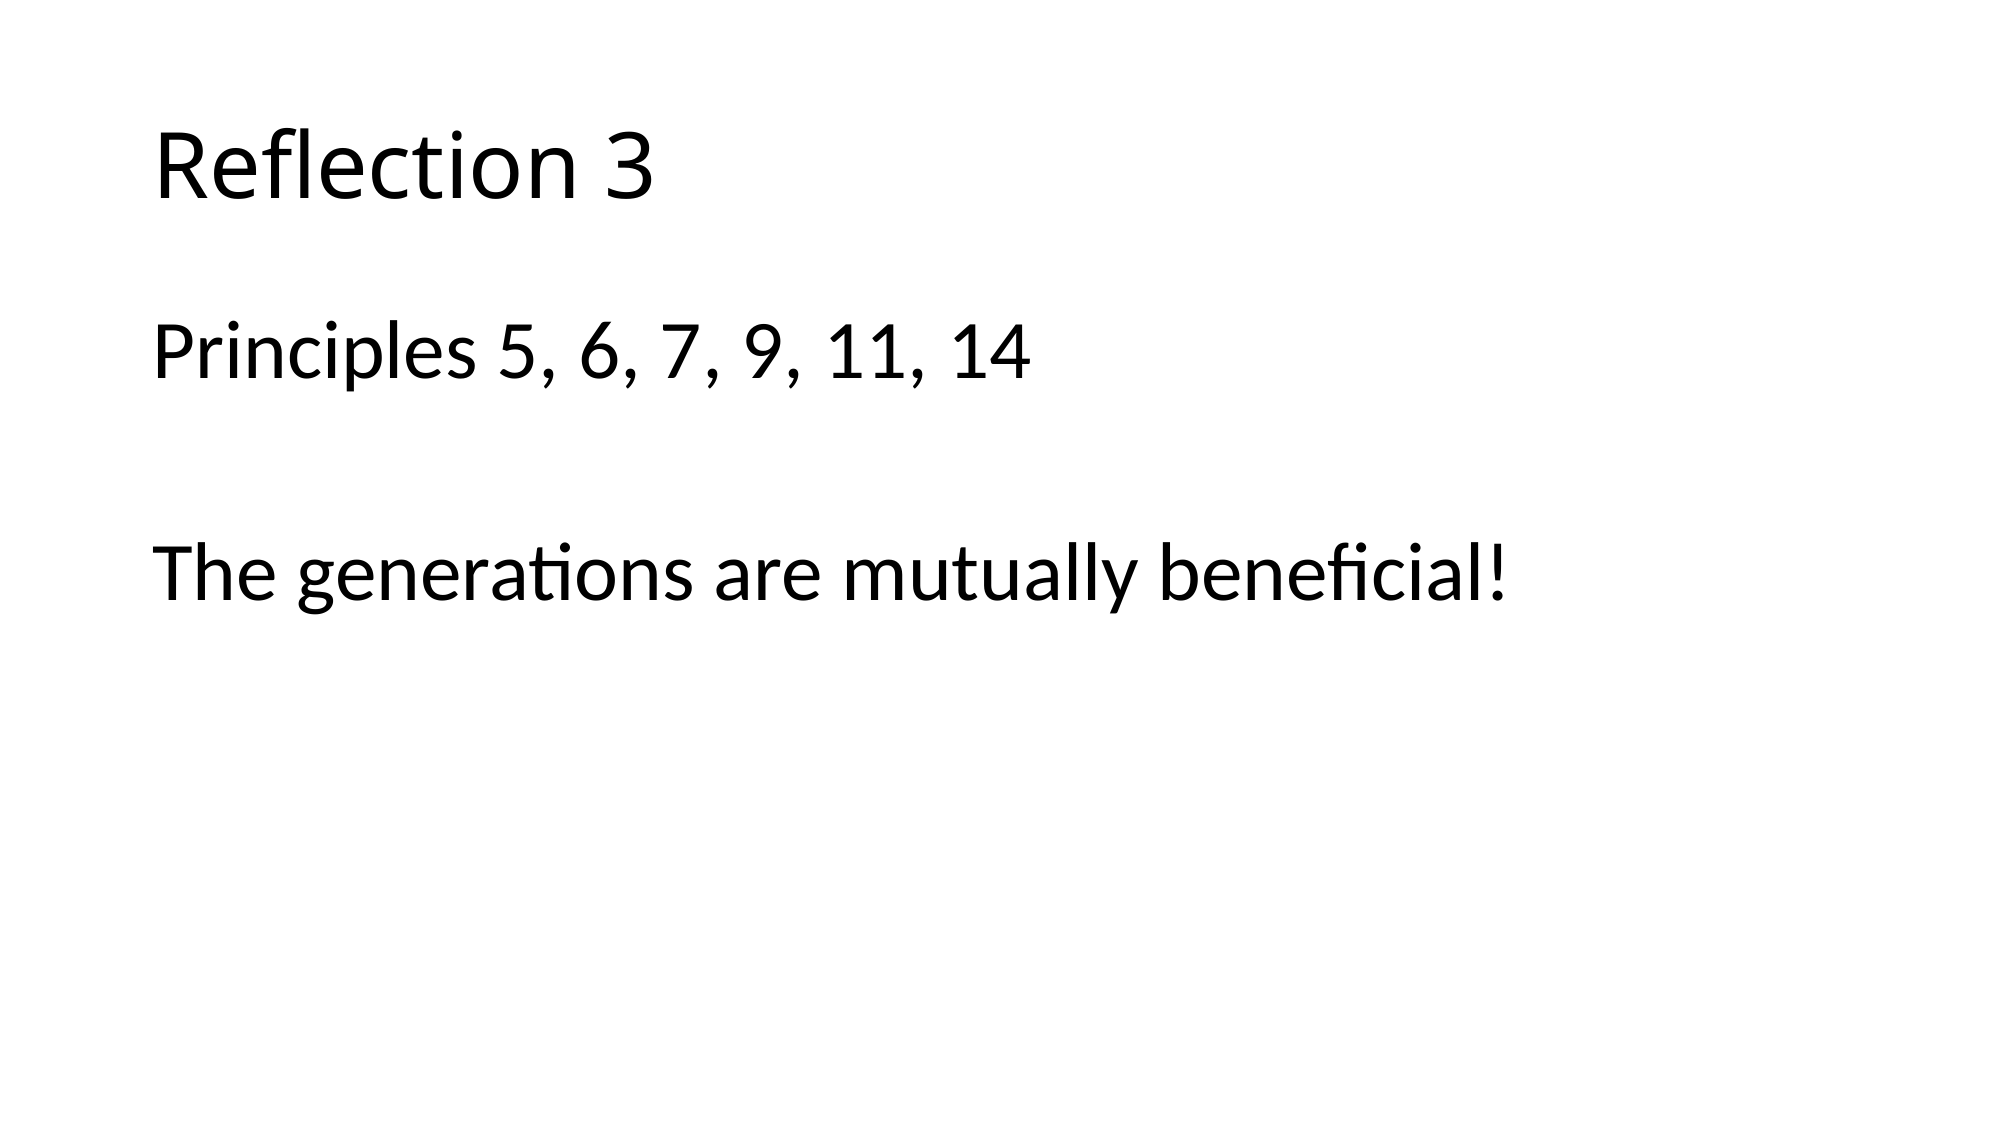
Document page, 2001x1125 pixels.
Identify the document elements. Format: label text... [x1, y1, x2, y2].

title Reflection 3 [137, 59, 1863, 278]
list Principles 5, 6, 7, 9, 11, 14 The generations are mutually beneficial! [137, 299, 1863, 1014]
